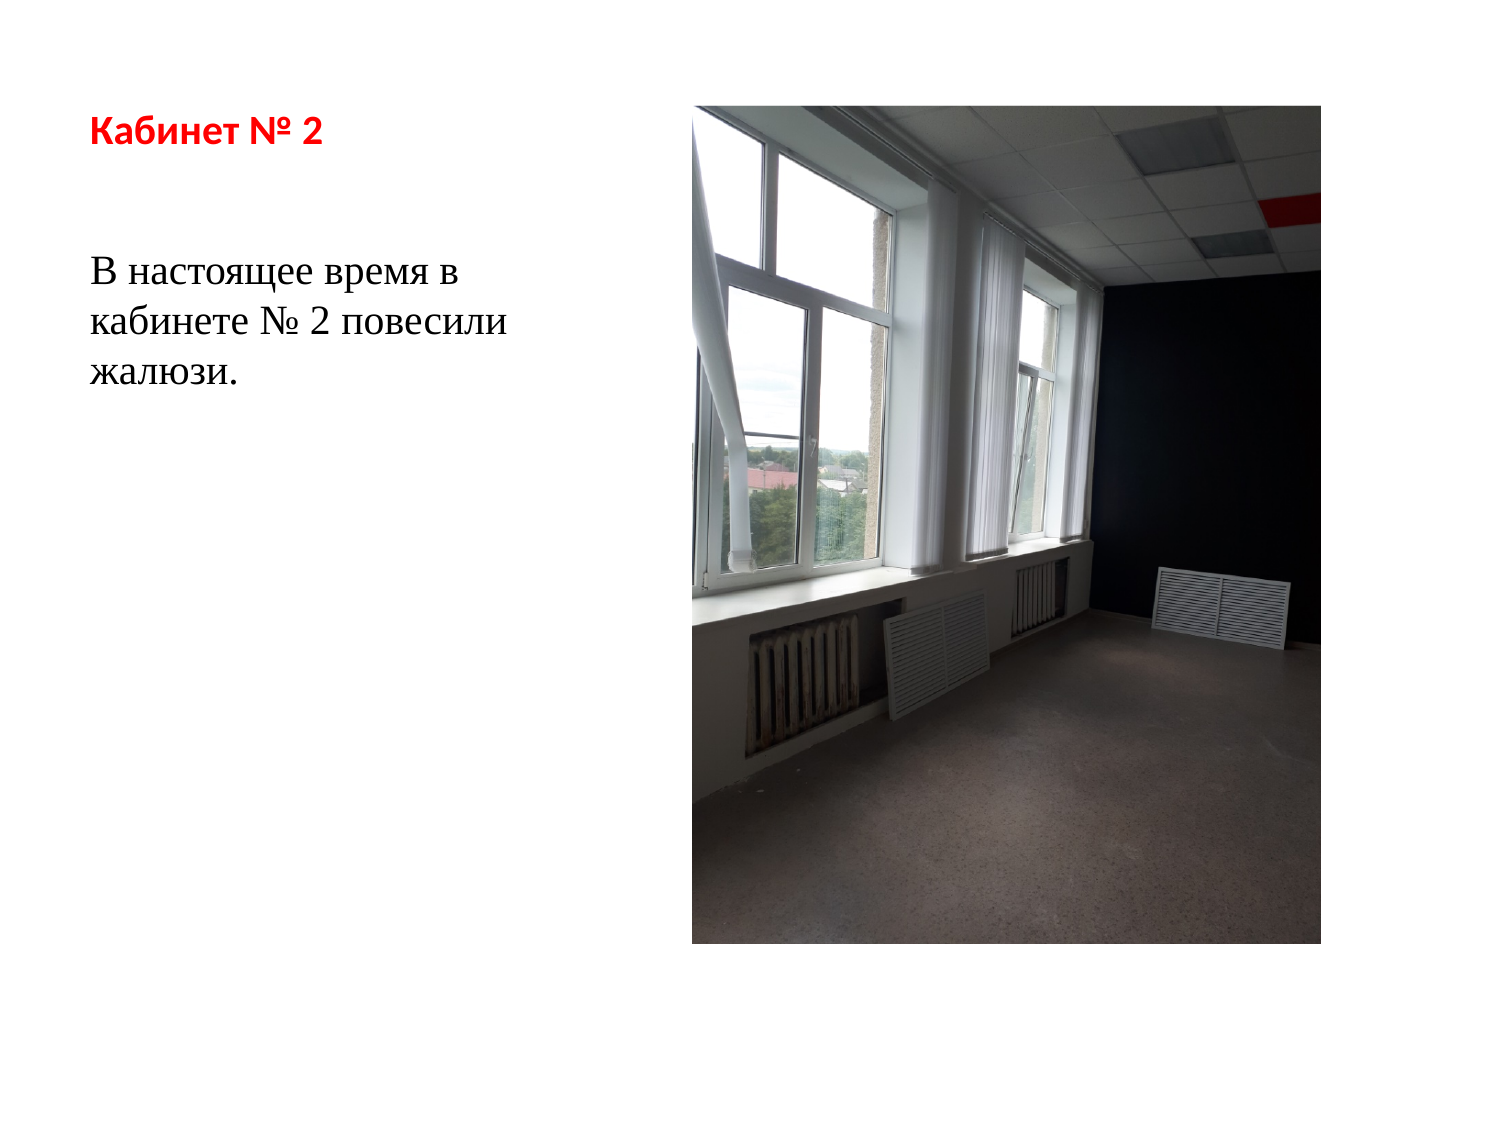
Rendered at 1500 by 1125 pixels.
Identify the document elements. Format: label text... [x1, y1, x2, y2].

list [586, 210, 1426, 840]
title Кабинет № 2 [75, 44, 569, 161]
picture [692, 840, 1321, 943]
picture [692, 107, 1321, 210]
list В настоящее время в кабинете № 2 повесили жалюзи. [75, 235, 569, 889]
